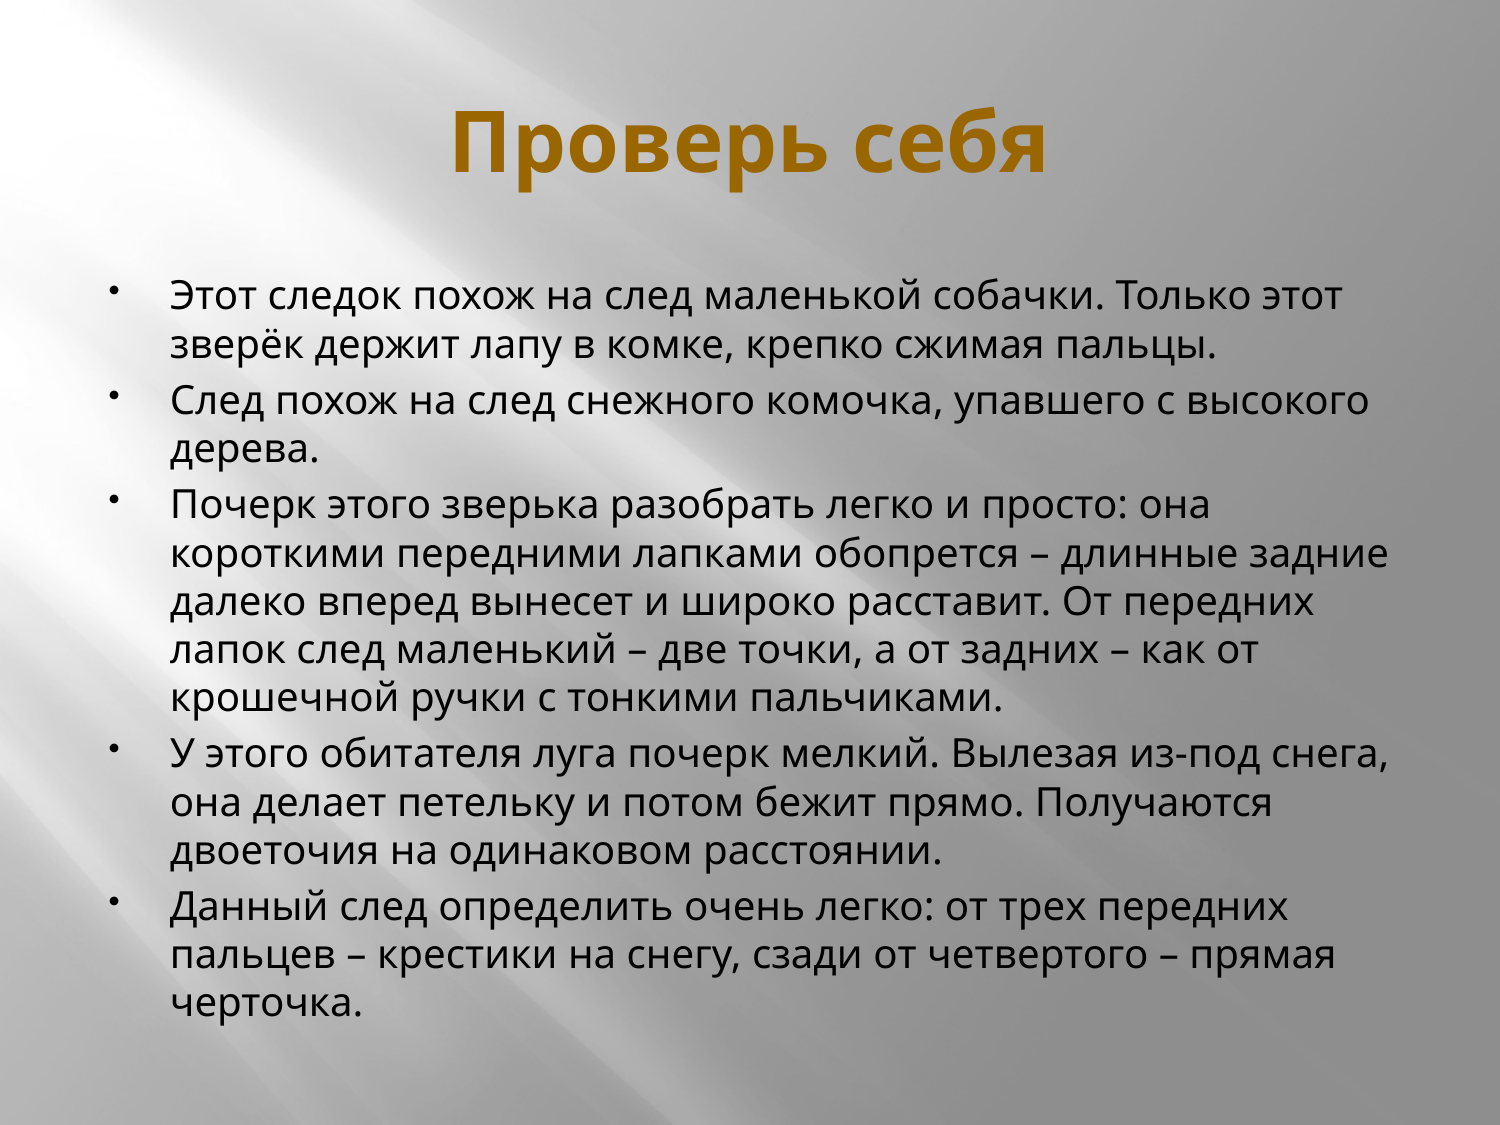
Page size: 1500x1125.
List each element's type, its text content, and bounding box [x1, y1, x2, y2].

list Этот следок похож на след маленькой собачки. Только этот зверёк держит лапу в комке, крепко сжимая пальцы. След похож на след снежного комочка, упавшего с высокого дерева. Почерк этого зверька разобрать легко и просто: она короткими передними лапками обопрется – длинные задние далеко вперед вынесет и широко расставит. От передних лапок след маленький – две точки, а от задних – как от крошечной ручки с тонкими пальчиками. У этого обитателя луга почерк мелкий. Вылезая из-под снега, она делает петельку и потом бежит прямо. Получаются двоеточия на одинаковом расстоянии. Данный след определить очень легко: от трех передних пальцев – крестики на снегу, сзади от четвертого – прямая черточка. [75, 262, 1425, 1035]
title Проверь себя [75, 45, 1425, 233]
